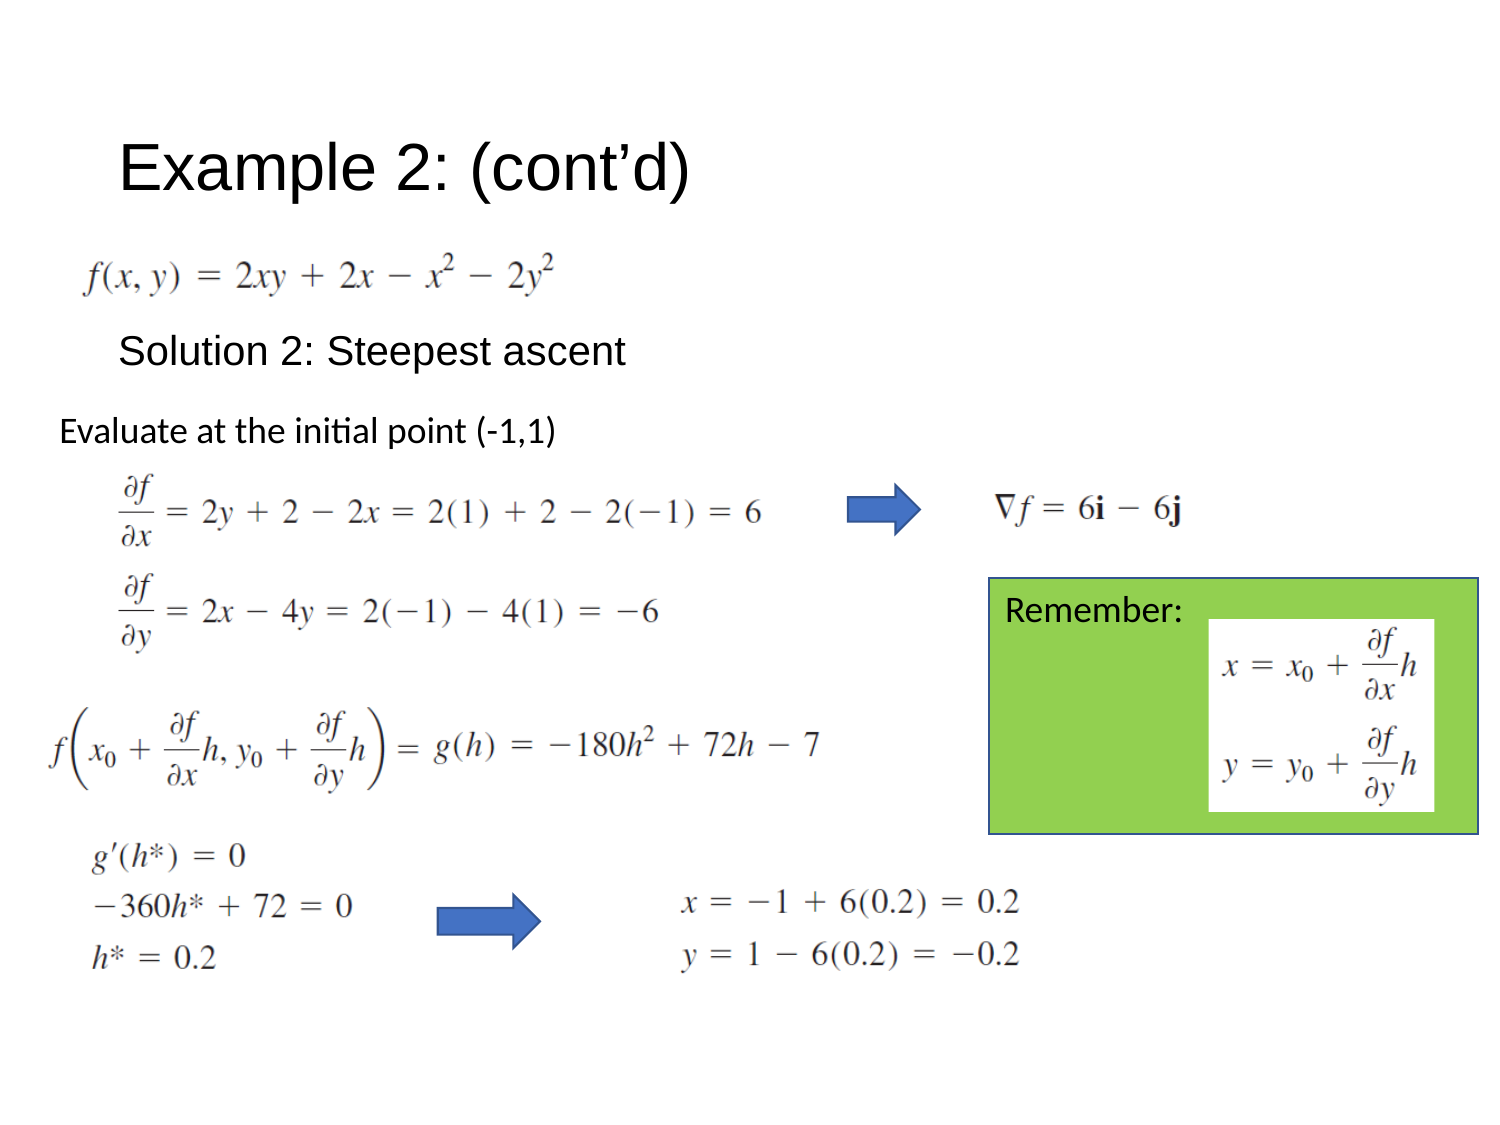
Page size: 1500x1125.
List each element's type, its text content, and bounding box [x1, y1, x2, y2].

text_box Evaluate at the initial point (-1,1) [44, 398, 572, 459]
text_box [45, 697, 831, 796]
picture [671, 880, 1031, 979]
picture [72, 831, 374, 978]
picture [103, 467, 785, 666]
text_box [436, 892, 542, 951]
title Example 2: (cont’d) [103, 59, 1397, 278]
picture [988, 485, 1193, 534]
list Solution 2: Steepest ascent [103, 321, 1397, 1014]
text_box [846, 482, 922, 537]
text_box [988, 577, 1435, 812]
text_box [1397, 577, 1479, 835]
picture [72, 239, 561, 301]
